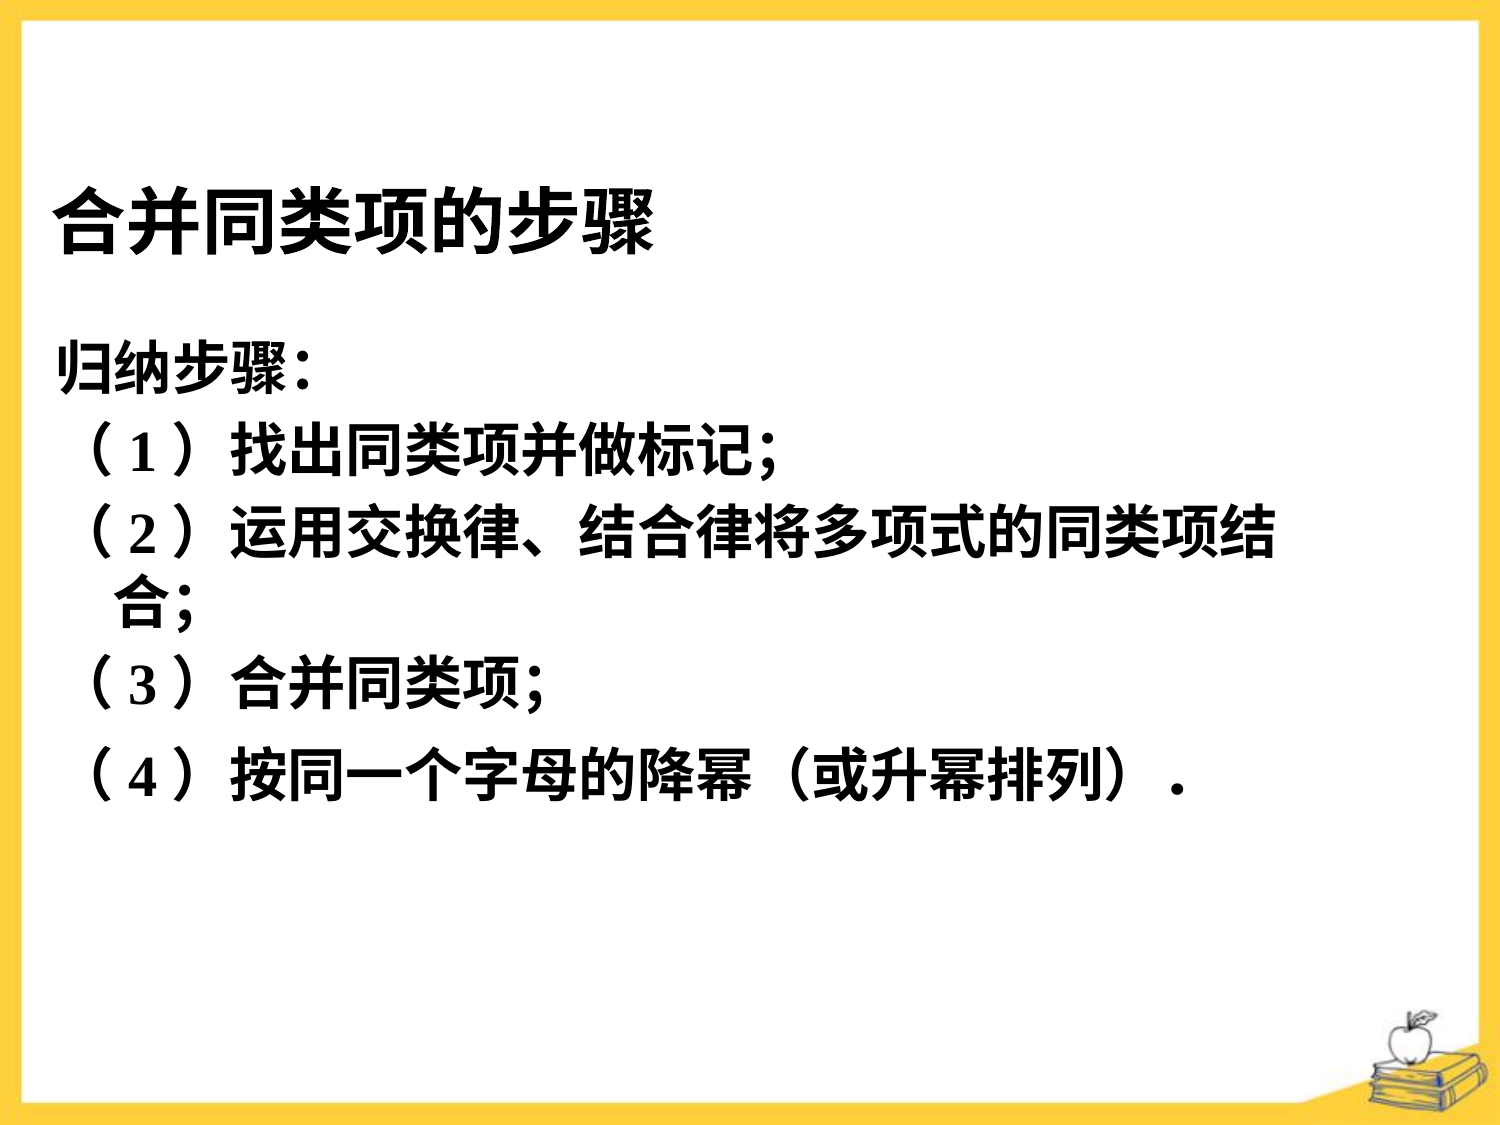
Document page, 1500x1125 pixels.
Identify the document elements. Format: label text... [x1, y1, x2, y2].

text_box 归纳步骤： （1）找出同类项并做标记； （2）运用交换律、结合律将多项式的同类项结合； （3）合并同类项； （4）按同一个字母的降幂（或升幂排列）． [41, 323, 1393, 778]
picture [0, 0, 1500, 1125]
